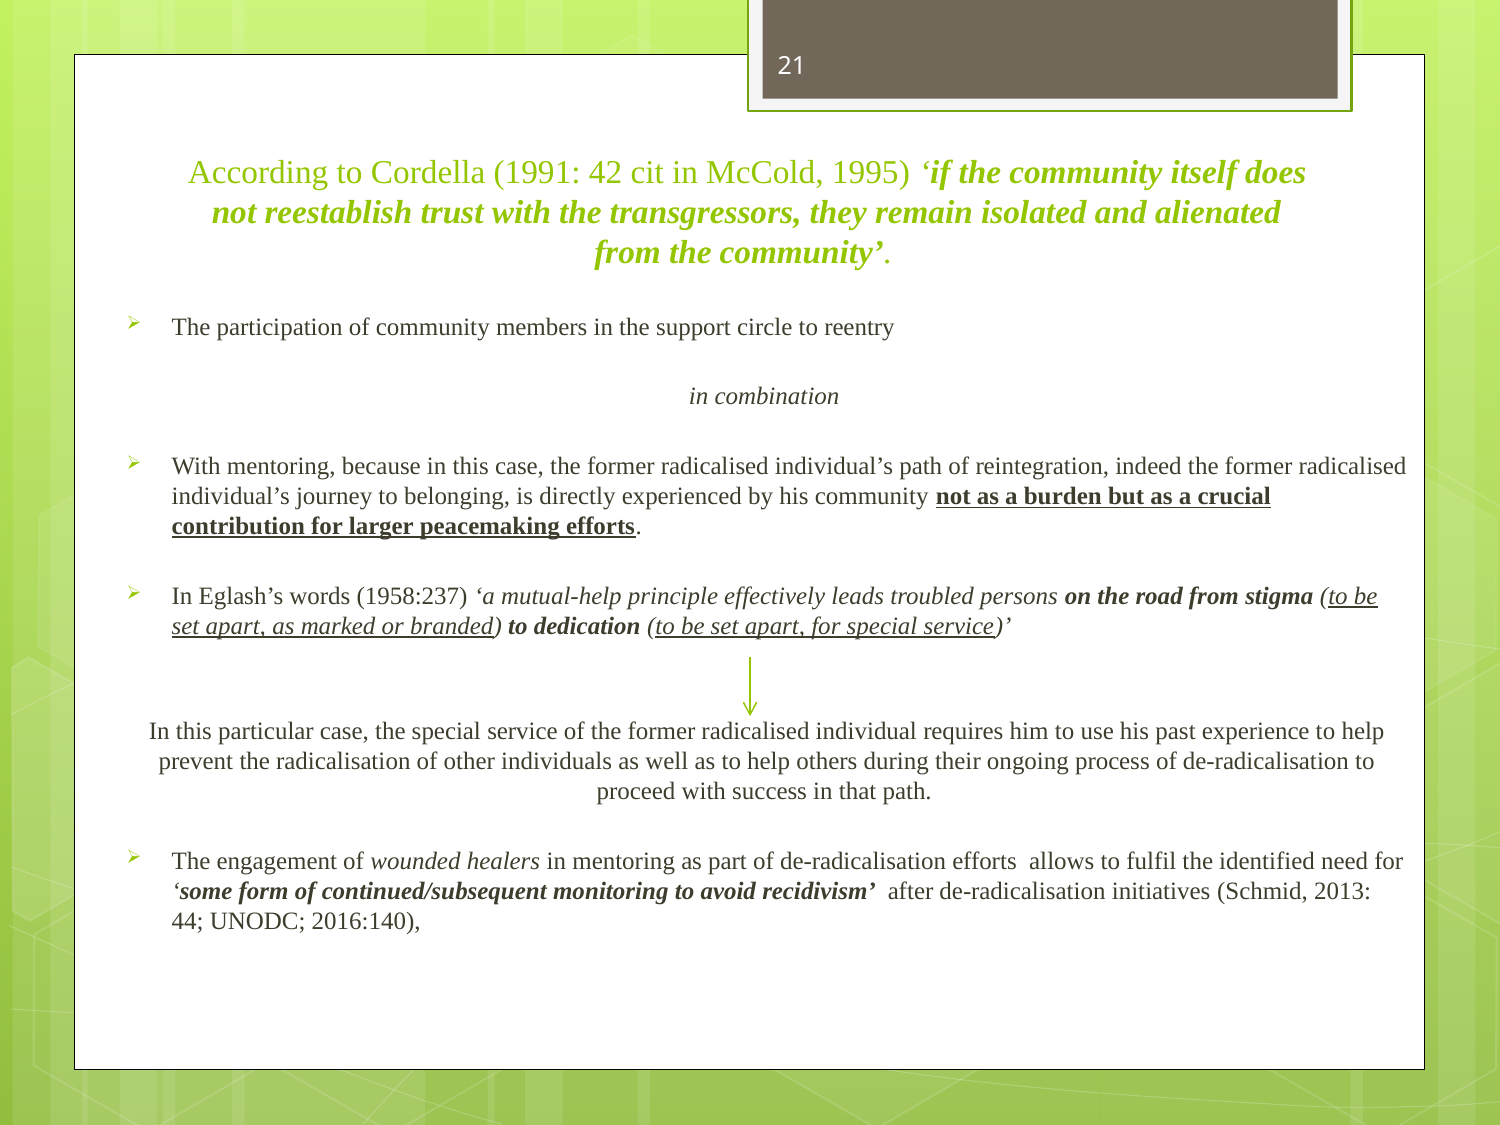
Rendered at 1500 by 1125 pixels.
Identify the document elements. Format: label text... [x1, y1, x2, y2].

list The participation of community members in the support circle to reentry in combination With mentoring, because in this case, the former radicalised individual’s path of reintegration, indeed the former radicalised individual’s journey to belonging, is directly experienced by his community not as a burden but as a crucial contribution for larger peacemaking efforts. In Eglash’s words (1958:237) ‘a mutual-help principle effectively leads troubled persons on the road from stigma (to be set apart, as marked or branded) to dedication (to be set apart, for special service)’ In this particular case, the special service of the former radicalised individual requires him to use his past experience to help prevent the radicalisation of other individuals as well as to help others during their ongoing process of de-radicalisation to proceed with success in that path. The engagement of wounded healers in mentoring as part of de-radicalisation efforts allows to fulfil the identified need for ‘some form of continued/subsequent monitoring to avoid recidivism’ after de-radicalisation initiatives (Schmid, 2013: 44; UNODC; 2016:140), [100, 302, 1424, 1059]
title According to Cordella (1991: 42 cit in McCold, 1995) ‘if the community itself does not reestablish trust with the transgressors, they remain isolated and alienated from the community’. [171, 90, 1324, 278]
slide_number 21 [762, 36, 982, 97]
